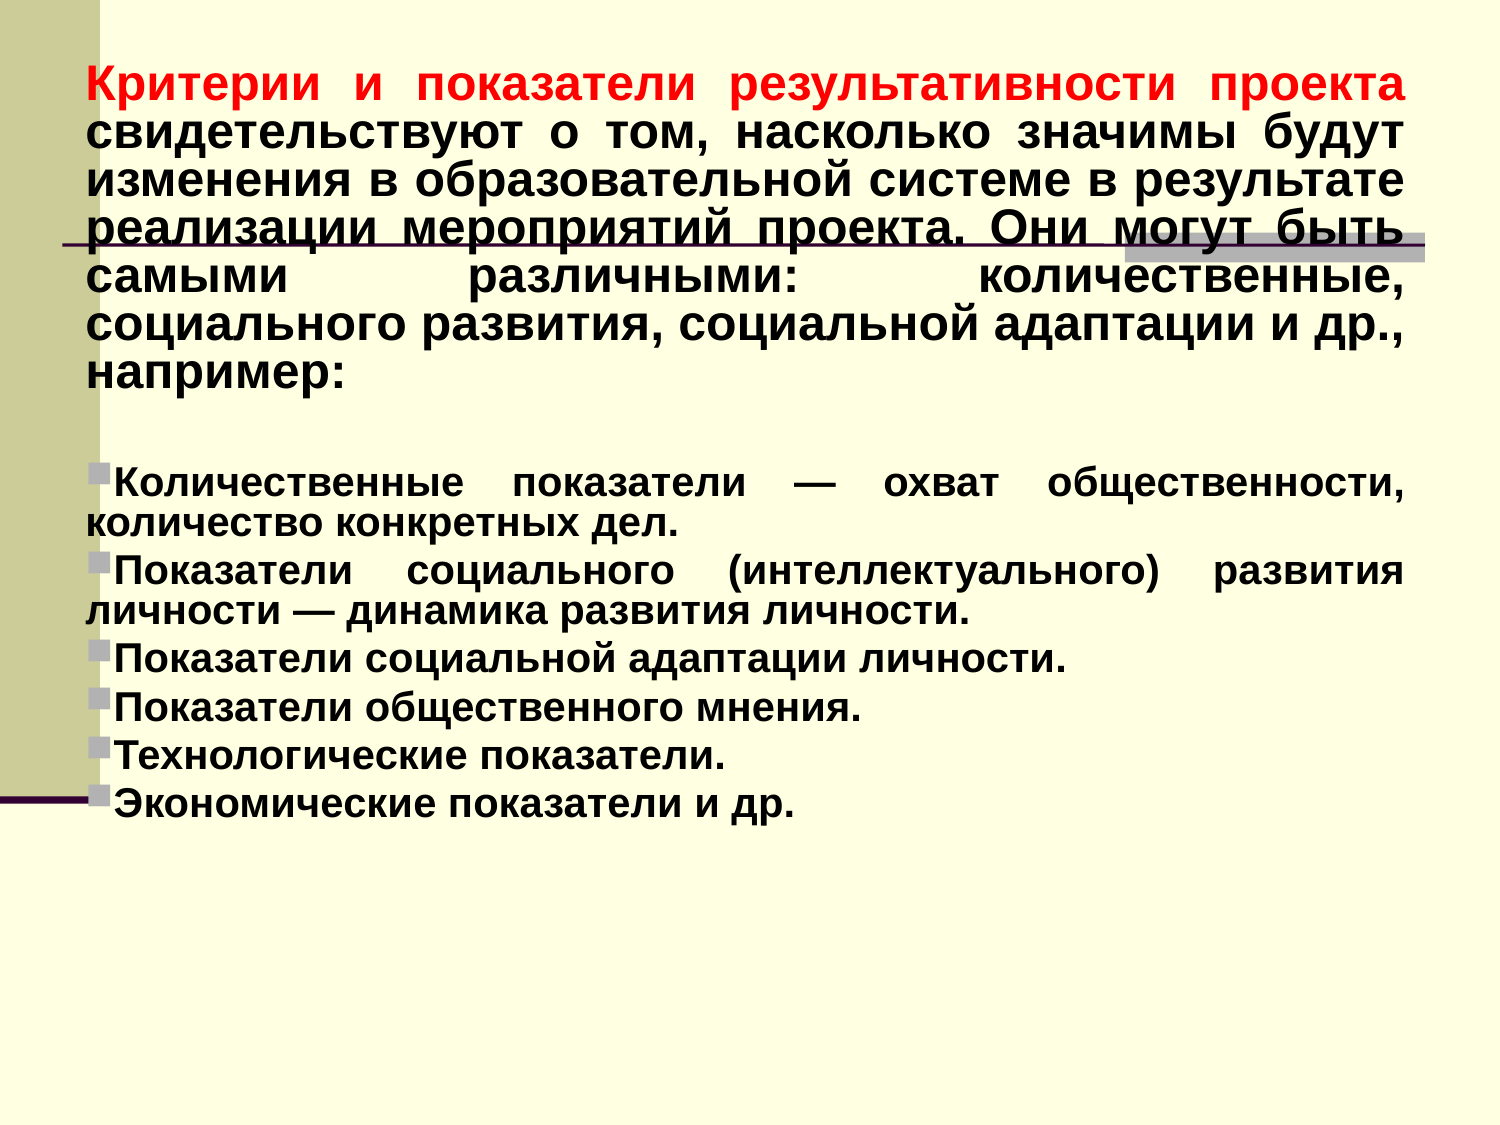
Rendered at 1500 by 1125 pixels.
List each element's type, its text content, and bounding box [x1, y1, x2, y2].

list Критерии и показатели результативности проекта свидетельствуют о том, насколько значимы будут изменения в образовательной системе в результате реализации мероприятий проекта. Они могут быть самыми различными: количественные, социального развития, социальной адаптации и др., например: Количественные показатели — охват общественности, количество конкретных дел. Показатели социального (интеллектуального) развития личности — динамика развития личности. Показатели социальной адаптации личности. Показатели общественного мнения. Технологические показатели. Экономические показатели и др.. [70, 54, 1421, 977]
